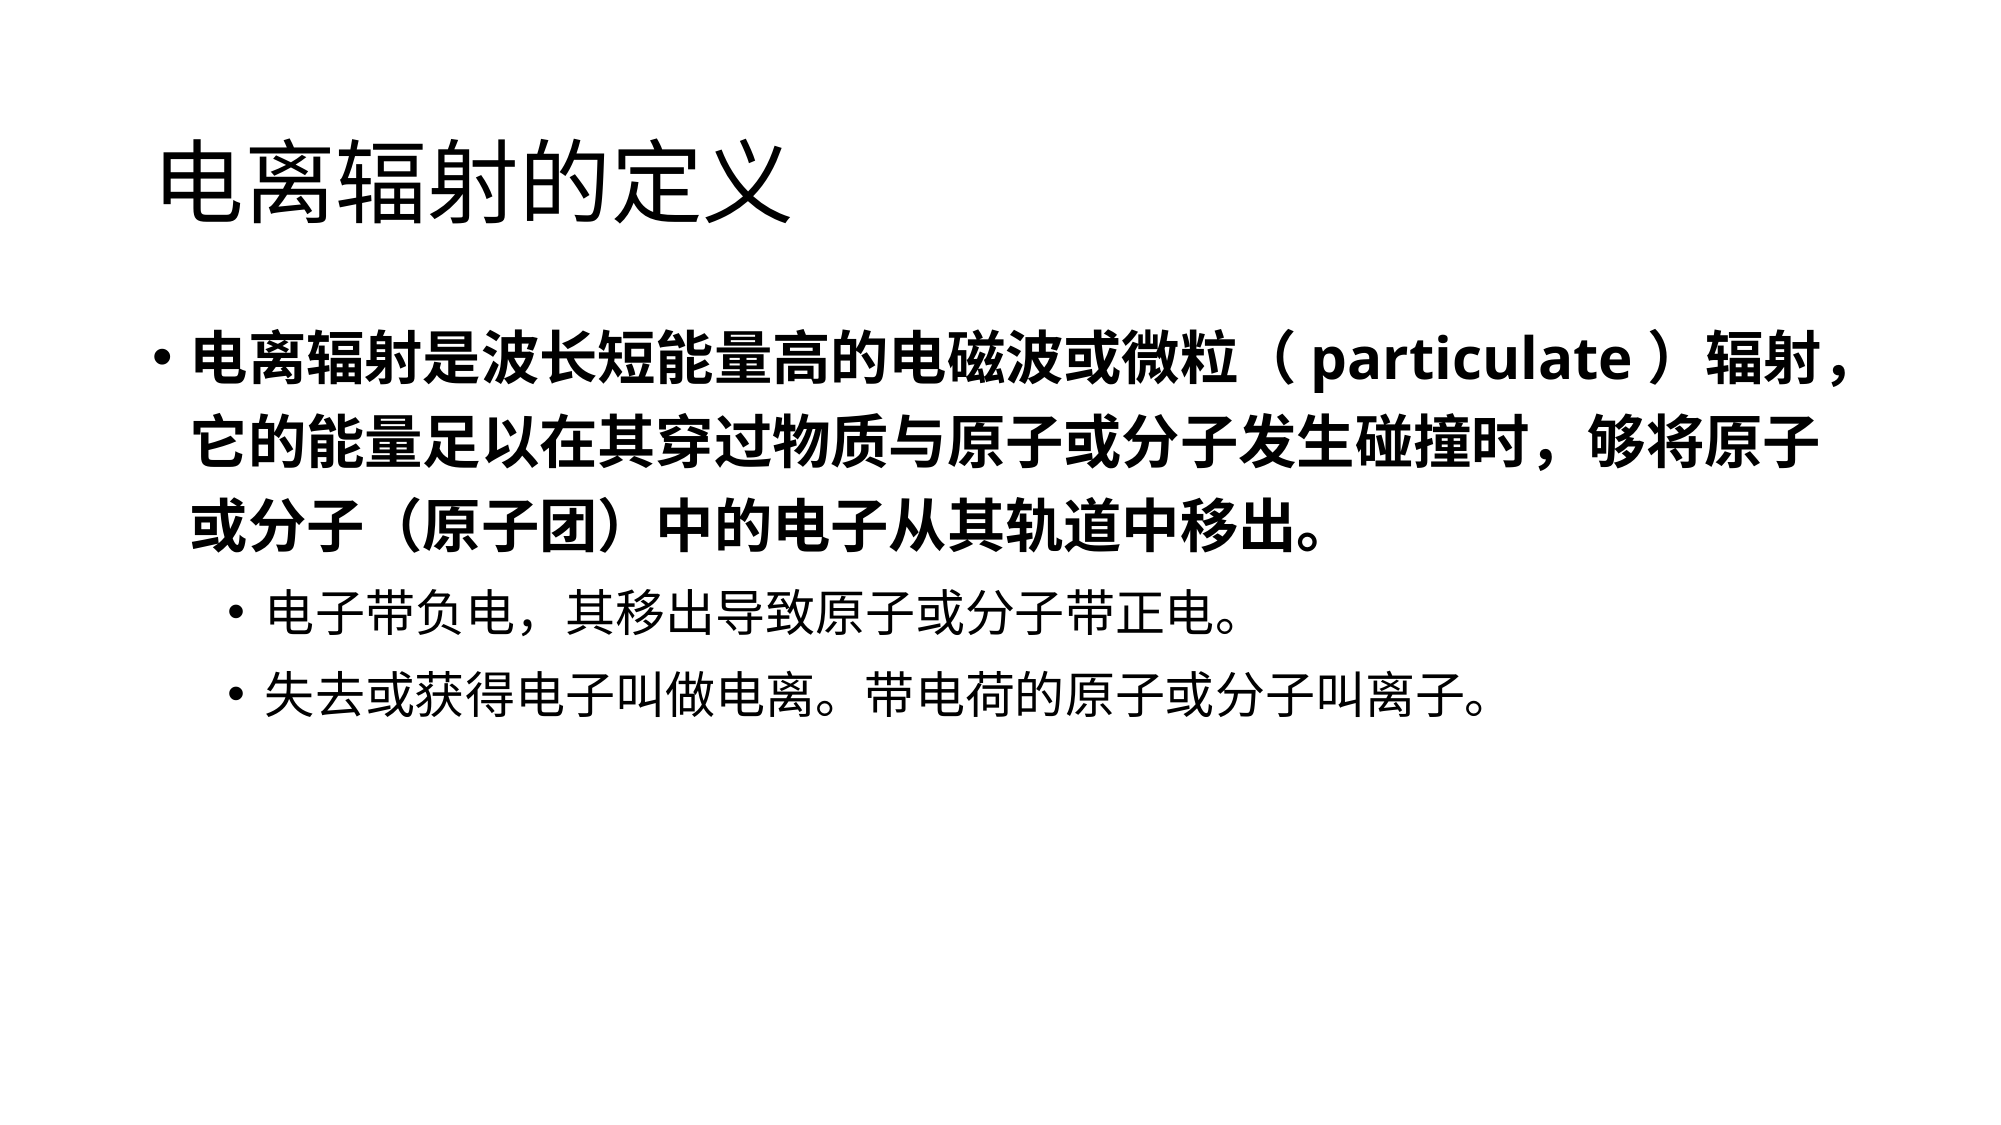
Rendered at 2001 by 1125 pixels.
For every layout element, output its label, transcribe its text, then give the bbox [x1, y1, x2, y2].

title 电离辐射的定义 [137, 59, 1863, 278]
list 电离辐射是波长短能量高的电磁波或微粒（particulate）辐射，它的能量足以在其穿过物质与原子或分子发生碰撞时，够将原子或分子（原子团）中的电子从其轨道中移出。 电子带负电，其移出导致原子或分子带正电。 失去或获得电子叫做电离。带电荷的原子或分子叫离子。 [137, 299, 1863, 1014]
